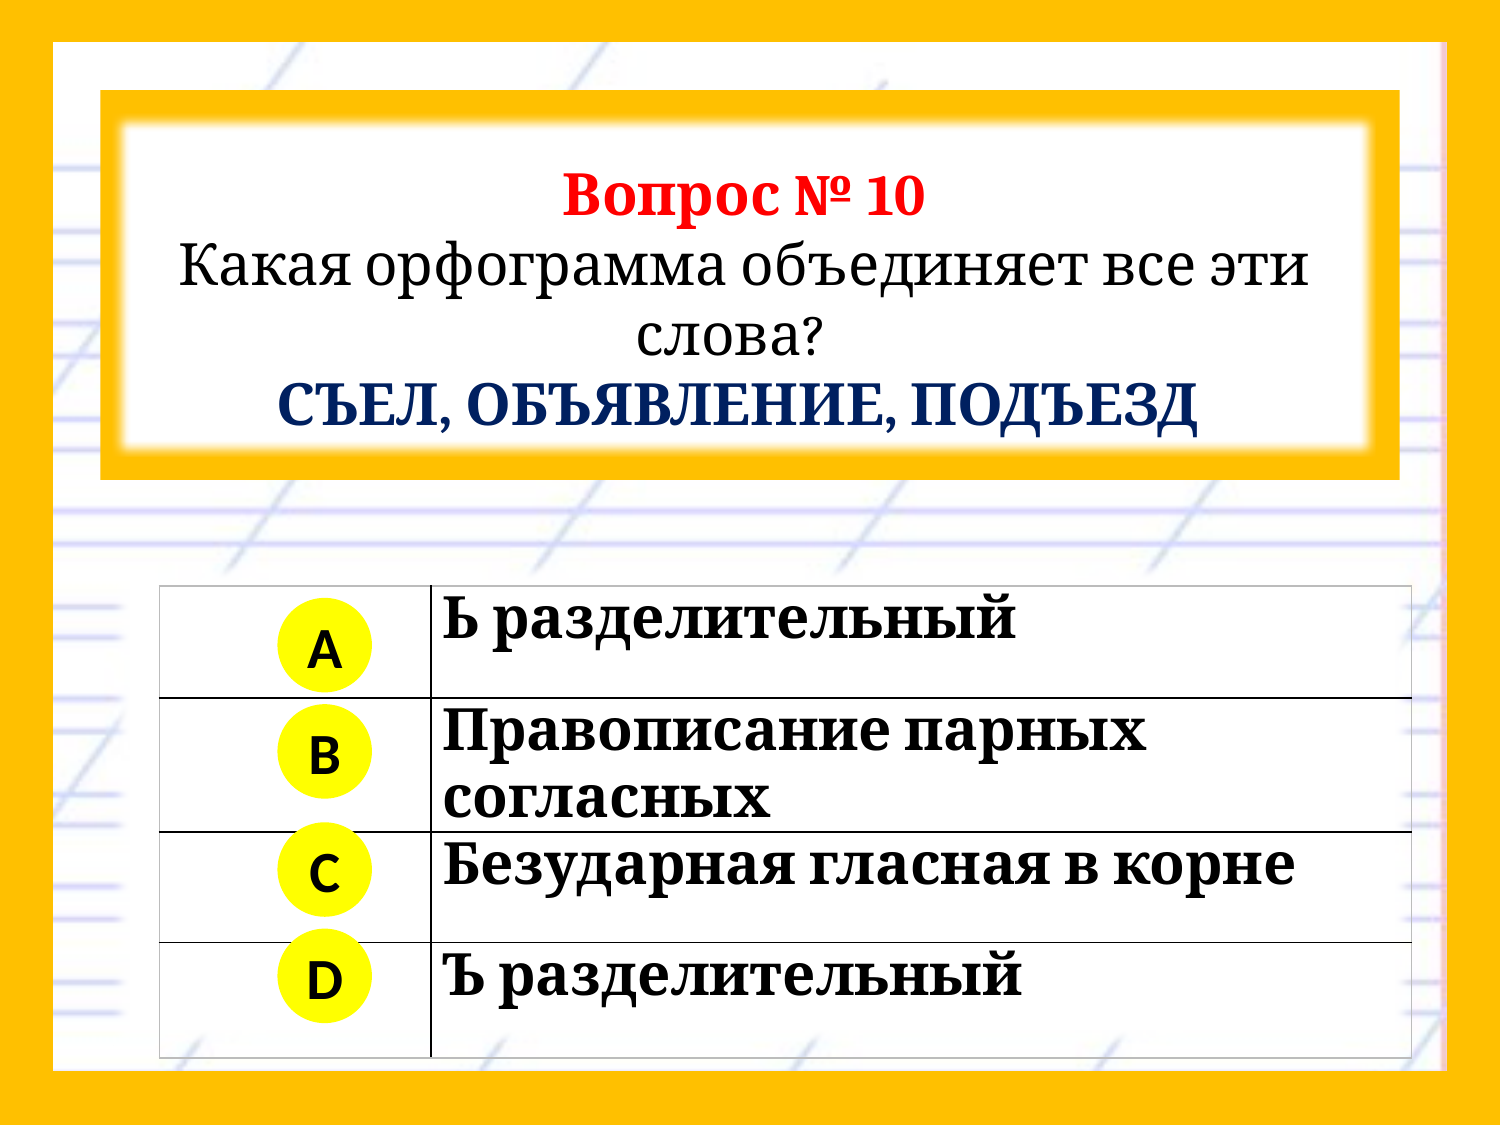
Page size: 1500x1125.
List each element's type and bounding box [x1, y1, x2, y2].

text_box [0, 0, 1500, 1125]
picture [52, 42, 1448, 1071]
